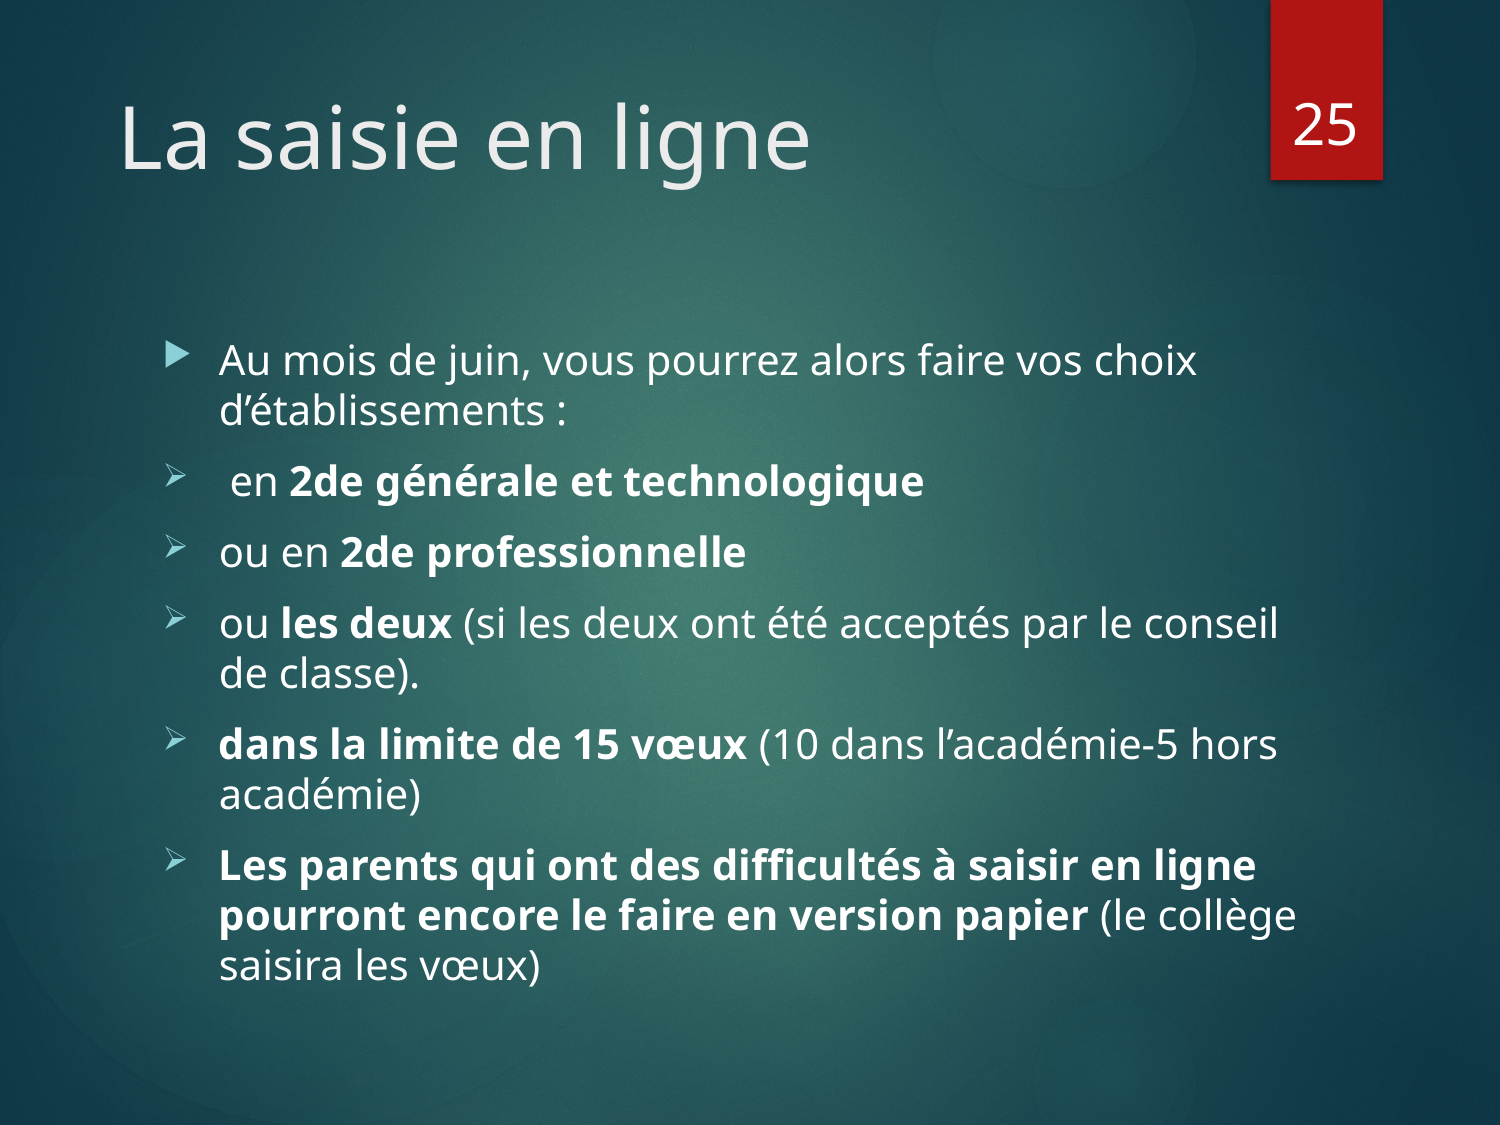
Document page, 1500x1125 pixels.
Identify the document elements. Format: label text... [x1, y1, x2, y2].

list Au mois de juin, vous pourrez alors faire vos choix d’établissements : en 2de générale et technologique ou en 2de professionnelle ou les deux (si les deux ont été acceptés par le conseil de classe). dans la limite de 15 vœux (10 dans l’académie-5 hors académie) Les parents qui ont des difficultés à saisir en ligne pourront encore le faire en version papier (le collège saisira les vœux) [147, 326, 1317, 1015]
slide_number 25 [1273, 48, 1378, 175]
title La saisie en ligne [79, 74, 1237, 304]
